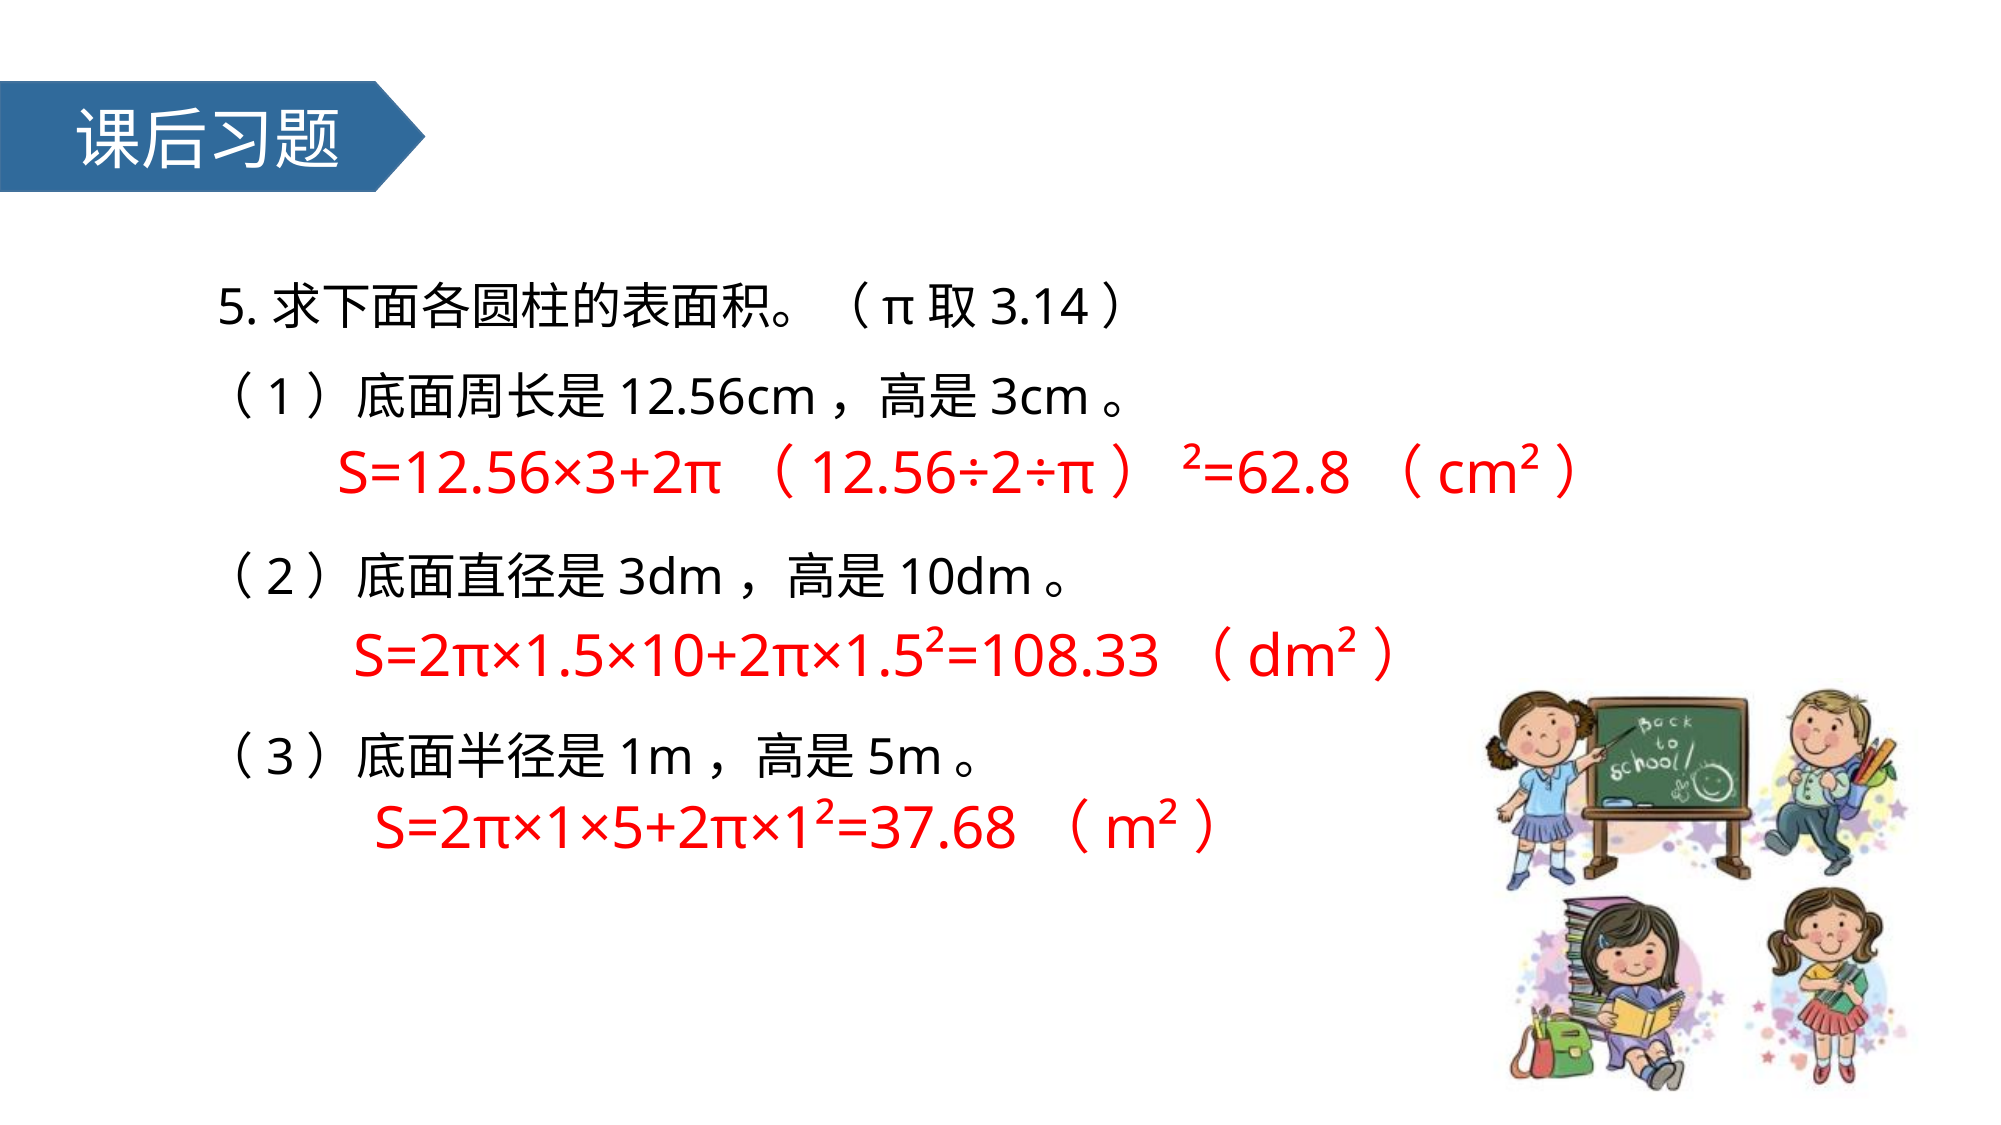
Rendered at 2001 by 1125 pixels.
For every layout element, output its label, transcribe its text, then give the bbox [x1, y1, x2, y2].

text_box 课后习题 [0, 82, 425, 191]
text_box S=2π×1.5×10+2π×1.5²=108.33（dm²） [338, 610, 1446, 696]
text_box S=2π×1×5+2π×1²=37.68（m²） [359, 783, 1267, 868]
text_box S=12.56×3+2π（12.56÷2÷π）²=62.8（cm²） [323, 428, 1628, 514]
text_box 5.求下面各圆柱的表面积。（π取3.14） （1）底面周长是12.56cm，高是3cm。 （2）底面直径是3dm，高是10dm。 （3）底面半径是1m，高是5m。 [189, 237, 1776, 882]
picture [1443, 678, 1926, 1099]
